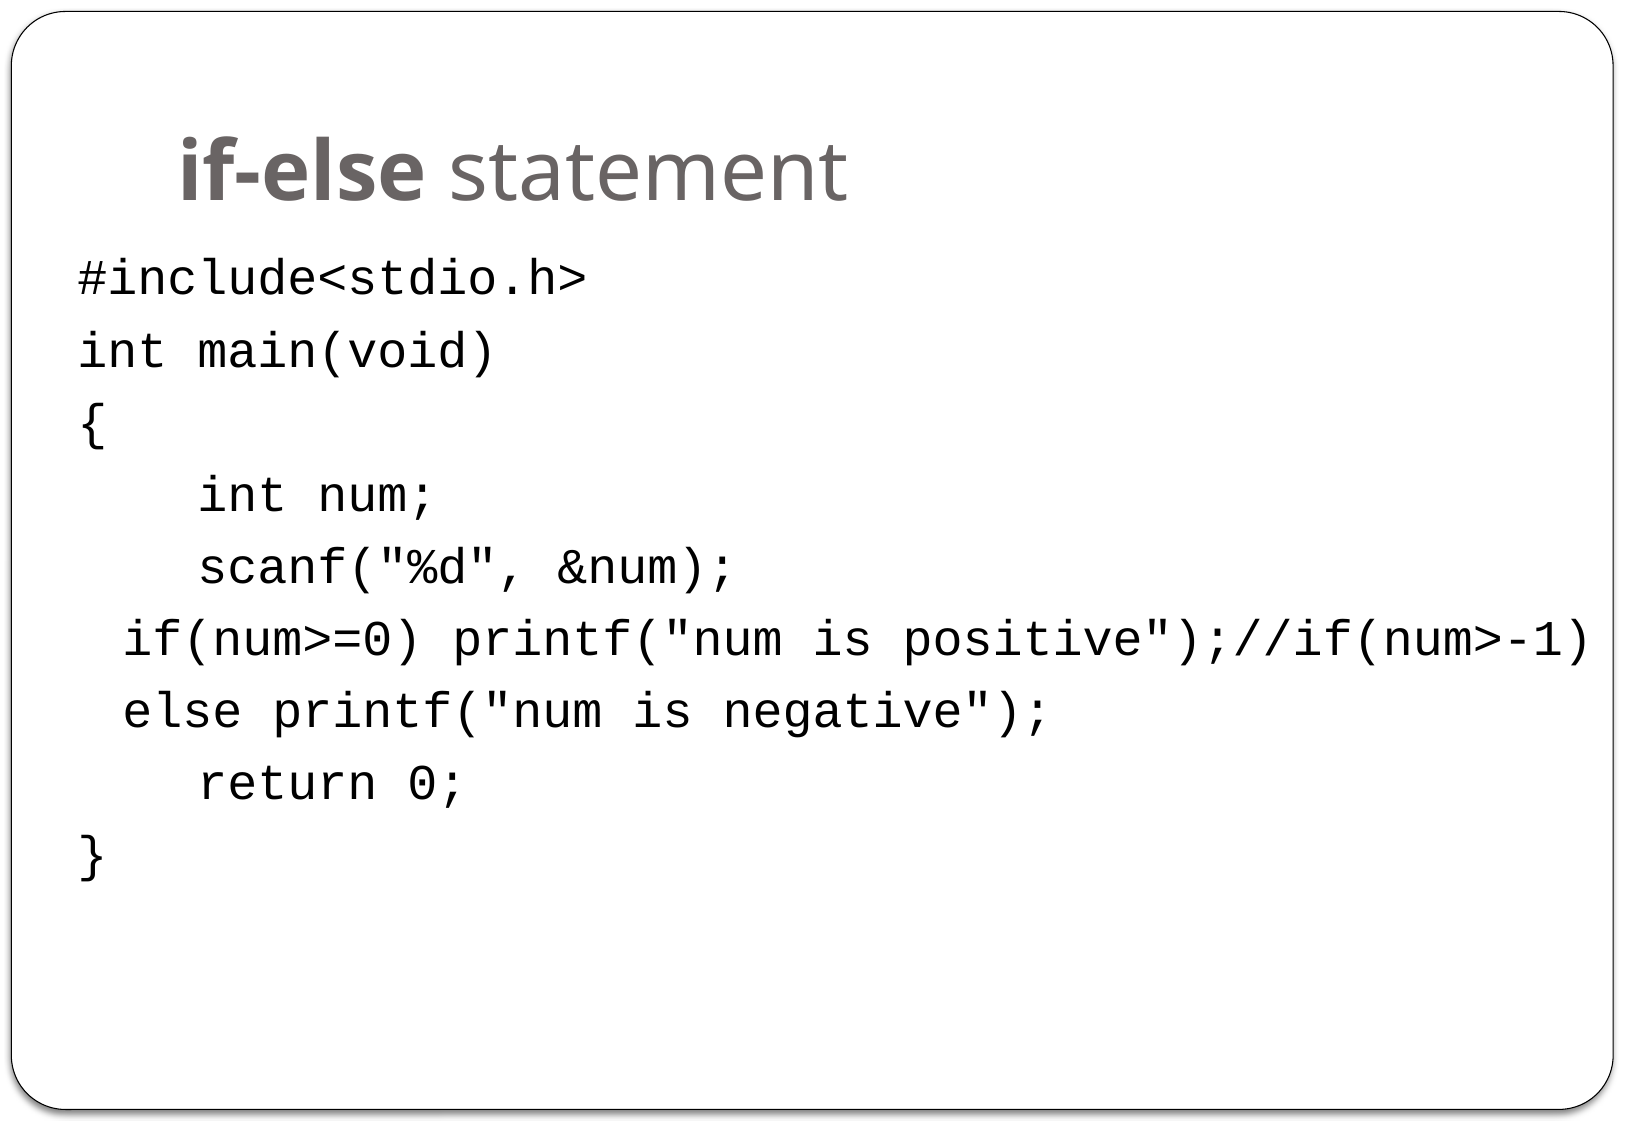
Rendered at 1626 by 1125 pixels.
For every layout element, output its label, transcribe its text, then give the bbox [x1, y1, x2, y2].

list #include<stdio.h> int main(void) { int num; scanf("%d", &num); if(num>=0) printf("num is positive");//if(num>-1) else printf("num is negative"); return 0; } [62, 237, 1625, 988]
title if-else statement [162, 45, 1544, 233]
